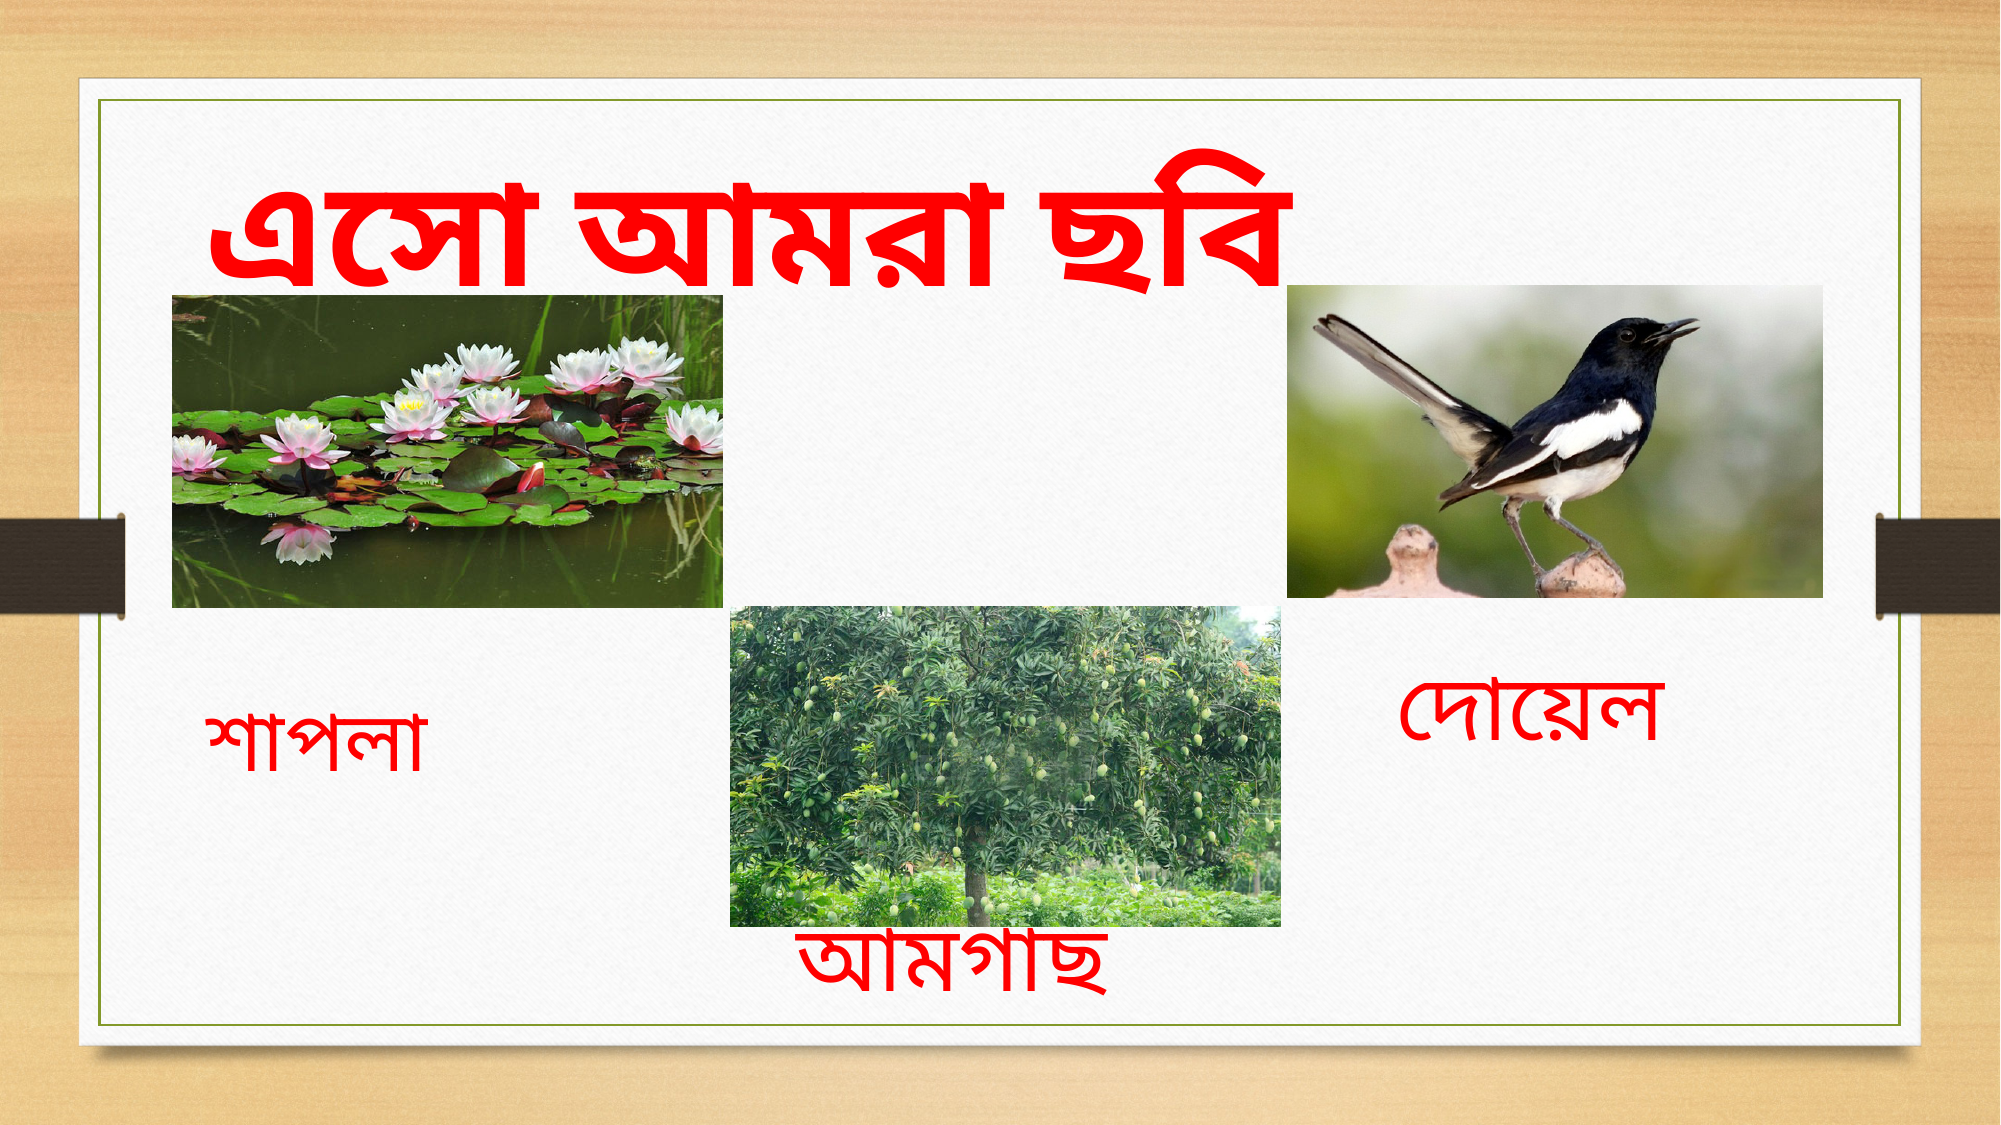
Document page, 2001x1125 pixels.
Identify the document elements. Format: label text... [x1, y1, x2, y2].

text_box এসো আমরা ছবি দেখি [192, 128, 1318, 504]
text_box দোয়েল [1381, 641, 1827, 767]
picture [0, 0, 2001, 1125]
text_box শাপলা [191, 681, 556, 796]
text_box আমগাছ [781, 928, 1218, 1018]
